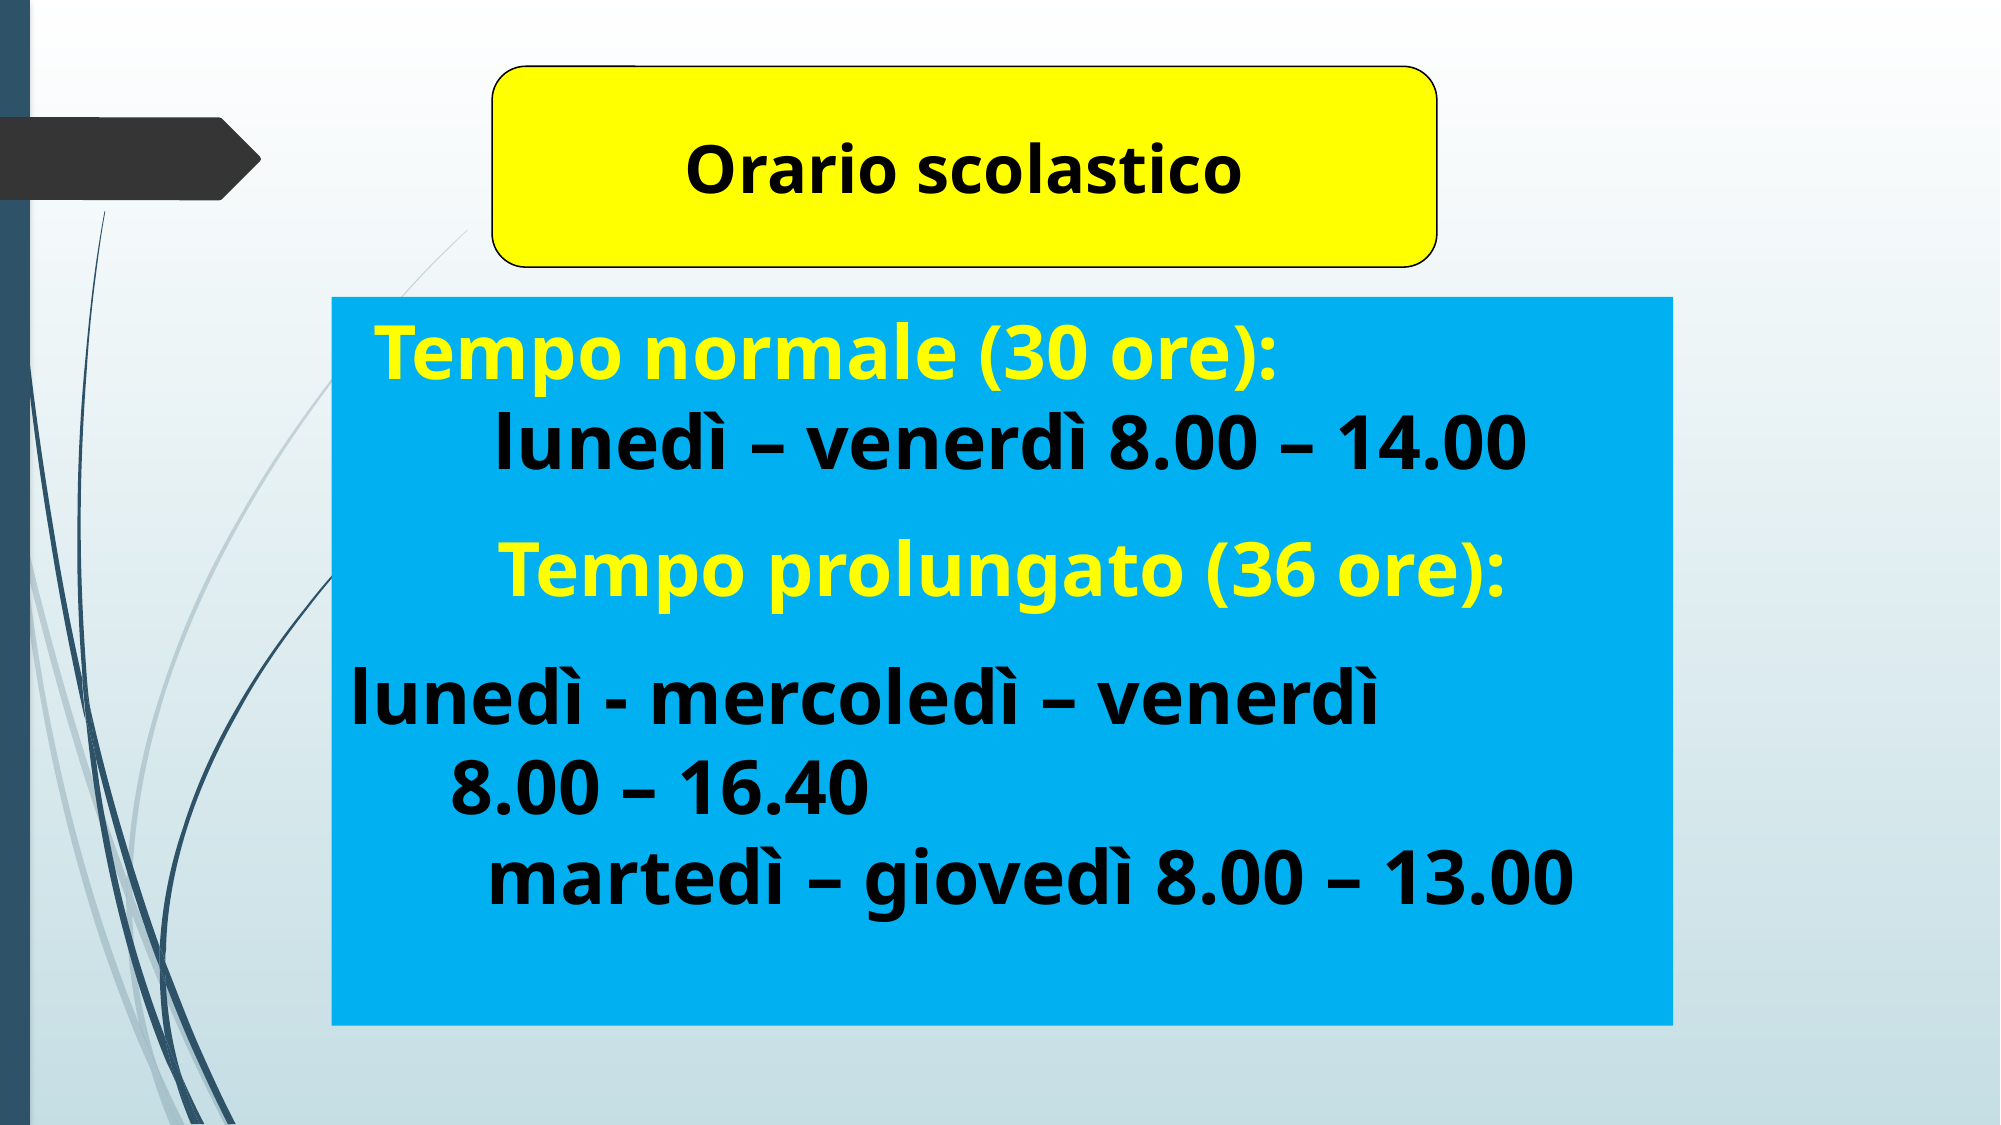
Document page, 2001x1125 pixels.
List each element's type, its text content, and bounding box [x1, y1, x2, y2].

text_box Tempo normale (30 ore): lunedì – venerdì 8.00 – 14.00 Tempo prolungato (36 ore): lunedì - mercoledì – venerdì 8.00 – 16.40 martedì – giovedì 8.00 – 13.00 [331, 296, 1674, 1026]
text_box Orario scolastico [492, 66, 1437, 268]
